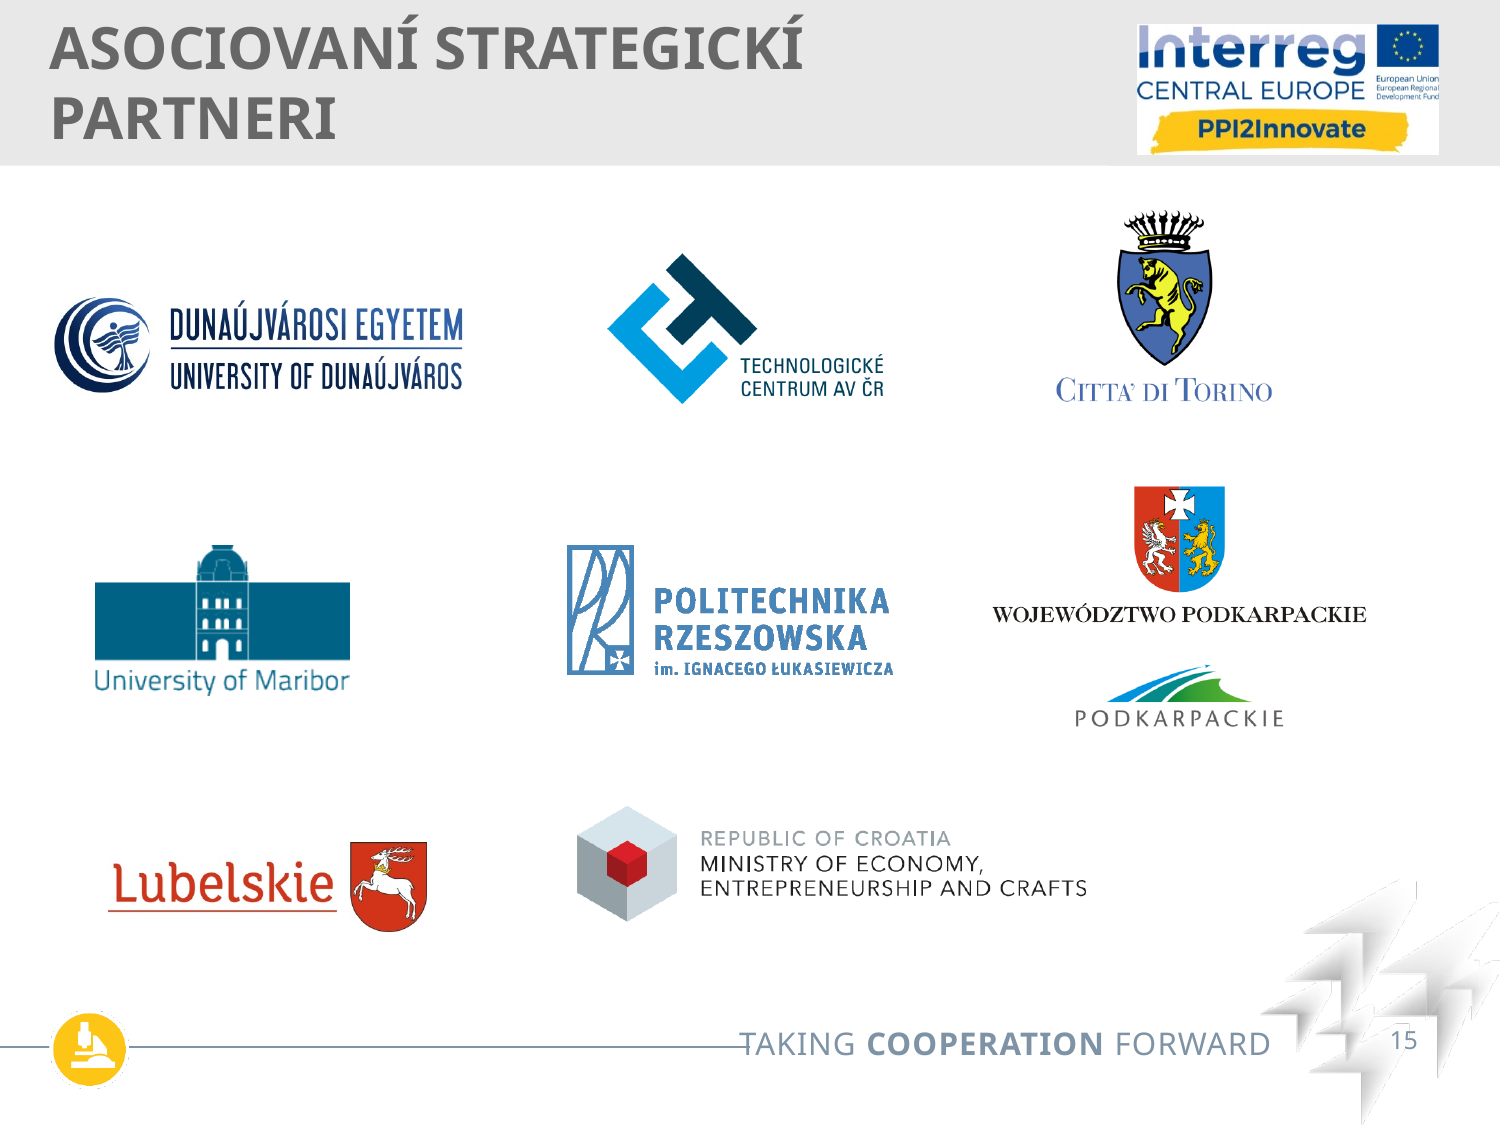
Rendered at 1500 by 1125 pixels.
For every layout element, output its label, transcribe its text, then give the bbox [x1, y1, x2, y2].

picture [1137, 24, 1439, 155]
picture [107, 842, 427, 932]
picture [95, 545, 350, 696]
picture [48, 284, 471, 404]
picture [606, 253, 883, 404]
picture [1260, 878, 1500, 1125]
picture [567, 544, 893, 675]
picture [49, 1009, 129, 1089]
title Asociovaní strategickí partneri [0, 24, 1078, 138]
picture [947, 462, 1412, 759]
picture [1046, 191, 1282, 427]
picture [567, 799, 1093, 925]
